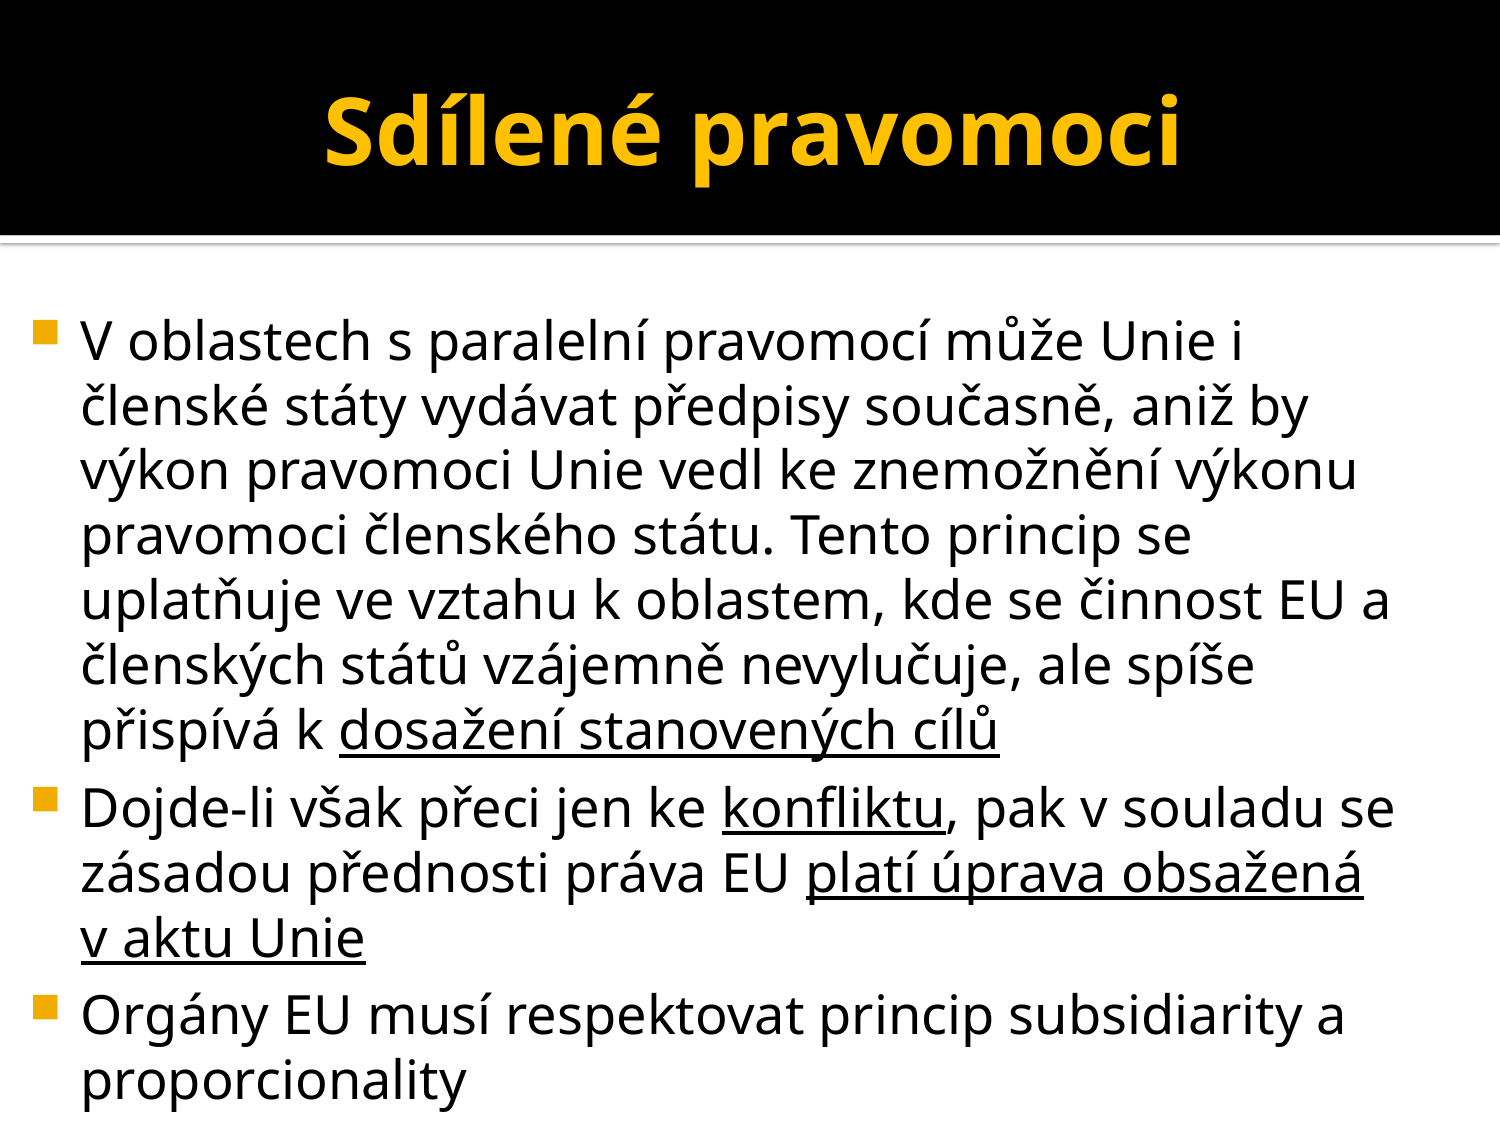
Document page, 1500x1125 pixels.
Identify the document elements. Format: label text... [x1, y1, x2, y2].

list V oblastech s paralelní pravomocí může Unie i členské státy vydávat předpisy současně, aniž by výkon pravomoci Unie vedl ke znemožnění výkonu pravomoci členského státu. Tento princip se uplatňuje ve vztahu k oblastem, kde se činnost EU a členských států vzájemně nevylučuje, ale spíše přispívá k dosažení stanovených cílů Dojde-li však přeci jen ke konfliktu, pak v souladu se zásadou přednosti práva EU platí úprava obsažená v aktu Unie Orgány EU musí respektovat princip subsidiarity a proporcionality [0, 290, 1448, 1034]
title Sdílené pravomoci [75, 25, 1425, 231]
